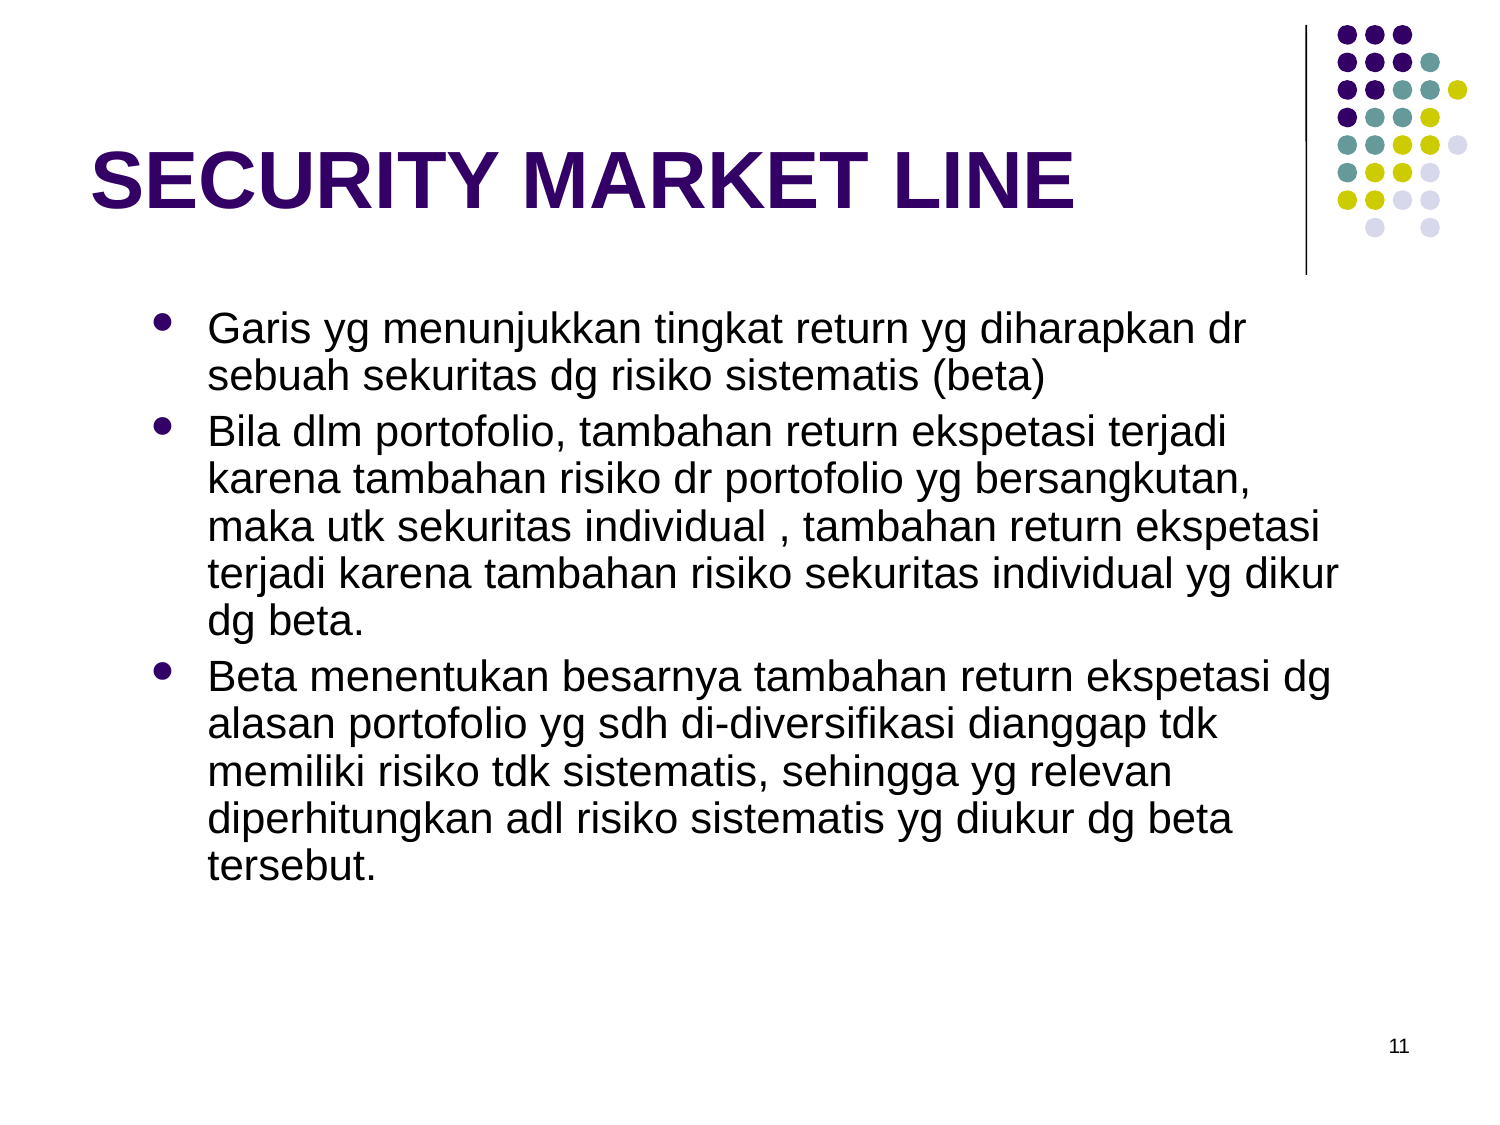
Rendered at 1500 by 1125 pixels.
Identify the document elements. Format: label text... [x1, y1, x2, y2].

list Garis yg menunjukkan tingkat return yg diharapkan dr sebuah sekuritas dg risiko sistematis (beta) Bila dlm portofolio, tambahan return ekspetasi terjadi karena tambahan risiko dr portofolio yg bersangkutan, maka utk sekuritas individual , tambahan return ekspetasi terjadi karena tambahan risiko sekuritas individual yg dikur dg beta. Beta menentukan besarnya tambahan return ekspetasi dg alasan portofolio yg sdh di-diversifikasi dianggap tdk memiliki risiko tdk sistematis, sehingga yg relevan diperhitungkan adl risiko sistematis yg diukur dg beta tersebut. [135, 297, 1365, 1006]
slide_number 11 [1074, 1024, 1426, 1101]
title SECURITY MARKET LINE [74, 19, 1313, 233]
